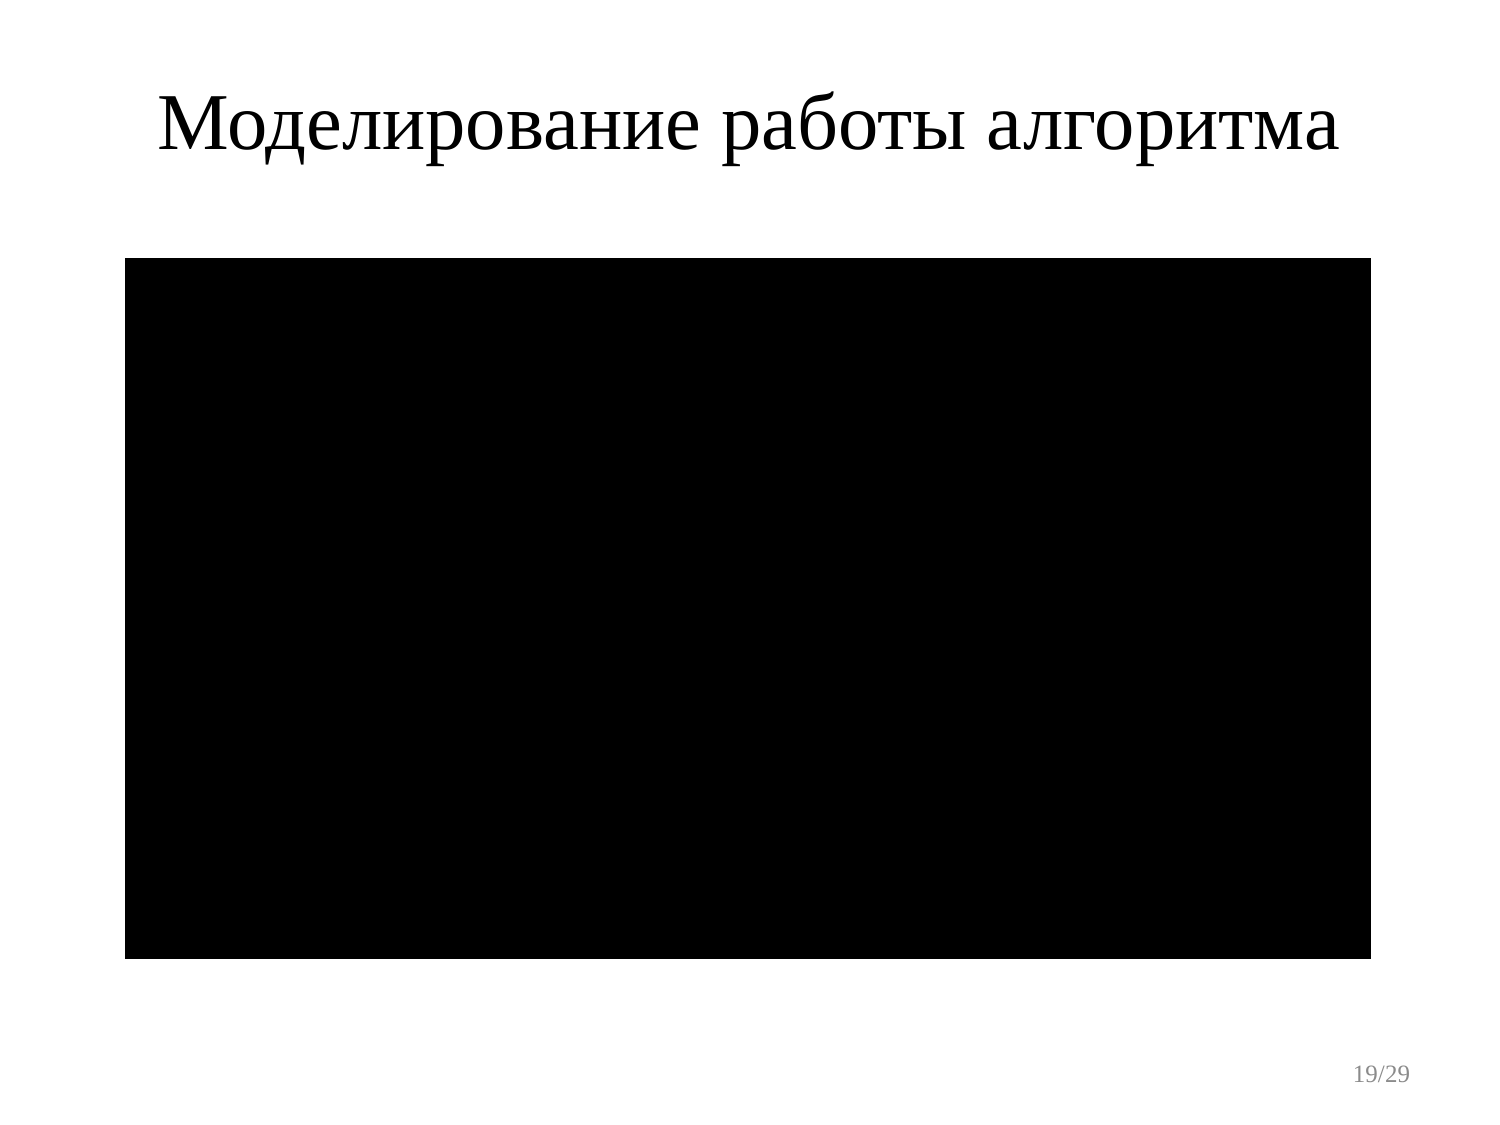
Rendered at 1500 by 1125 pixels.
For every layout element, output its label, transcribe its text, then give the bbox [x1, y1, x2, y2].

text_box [123, 257, 1372, 960]
slide_number 19/29 [1074, 1042, 1425, 1103]
title Моделирование работы алгоритма [75, 23, 1425, 211]
